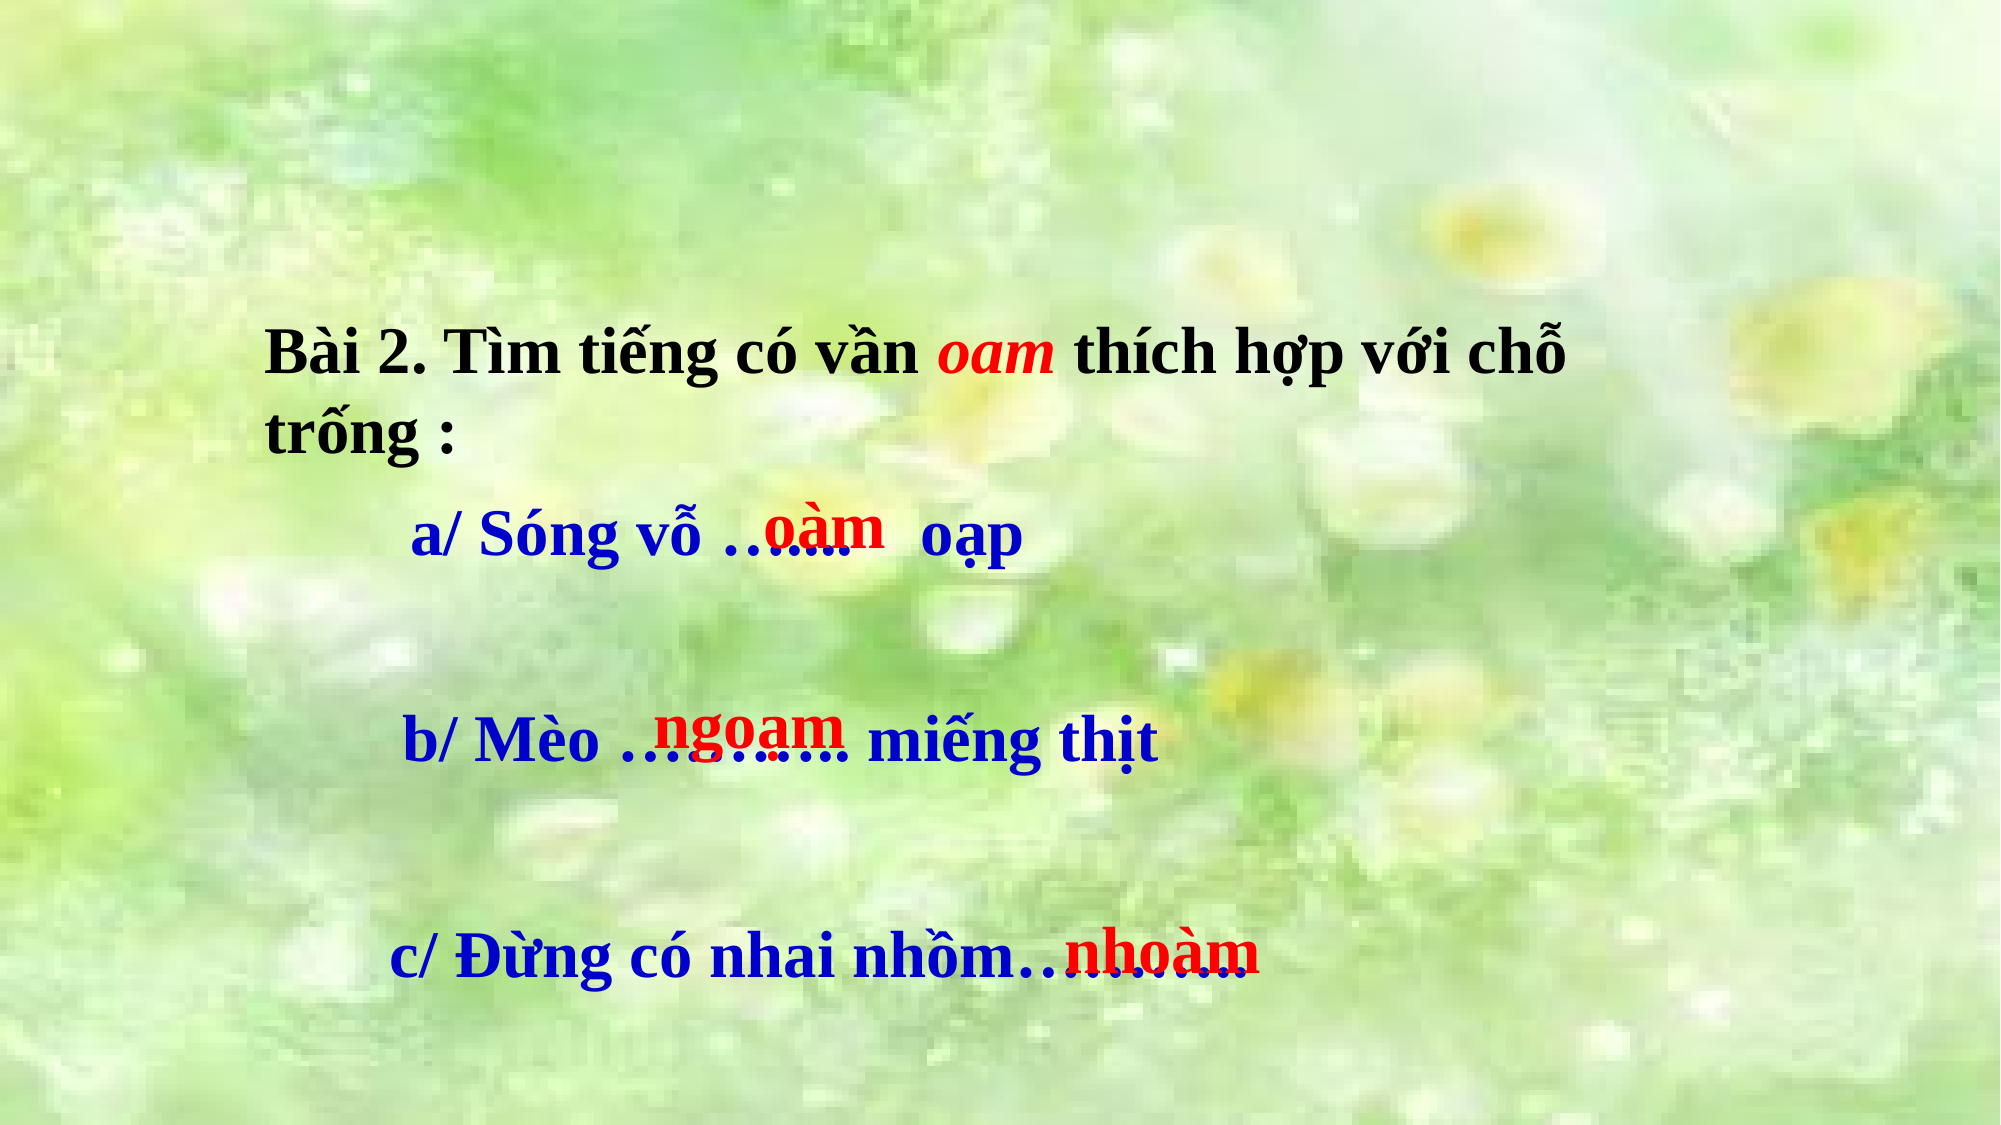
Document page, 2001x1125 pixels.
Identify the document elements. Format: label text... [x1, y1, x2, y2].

text_box ngoạm [562, 674, 938, 770]
text_box Bài 2. Tìm tiếng có vần oam thích hợp với chỗ trống : [249, 299, 1750, 475]
text_box b/ Mèo ……….. miếng thịt [387, 687, 1542, 783]
text_box nhoàm [1025, 899, 1300, 995]
text_box a/ Sóng vỗ ….... oạp [395, 481, 1550, 576]
text_box oàm [699, 474, 950, 570]
text_box c/ Đừng có nhai nhồm……….. [374, 903, 1774, 998]
picture [0, 0, 2001, 1125]
